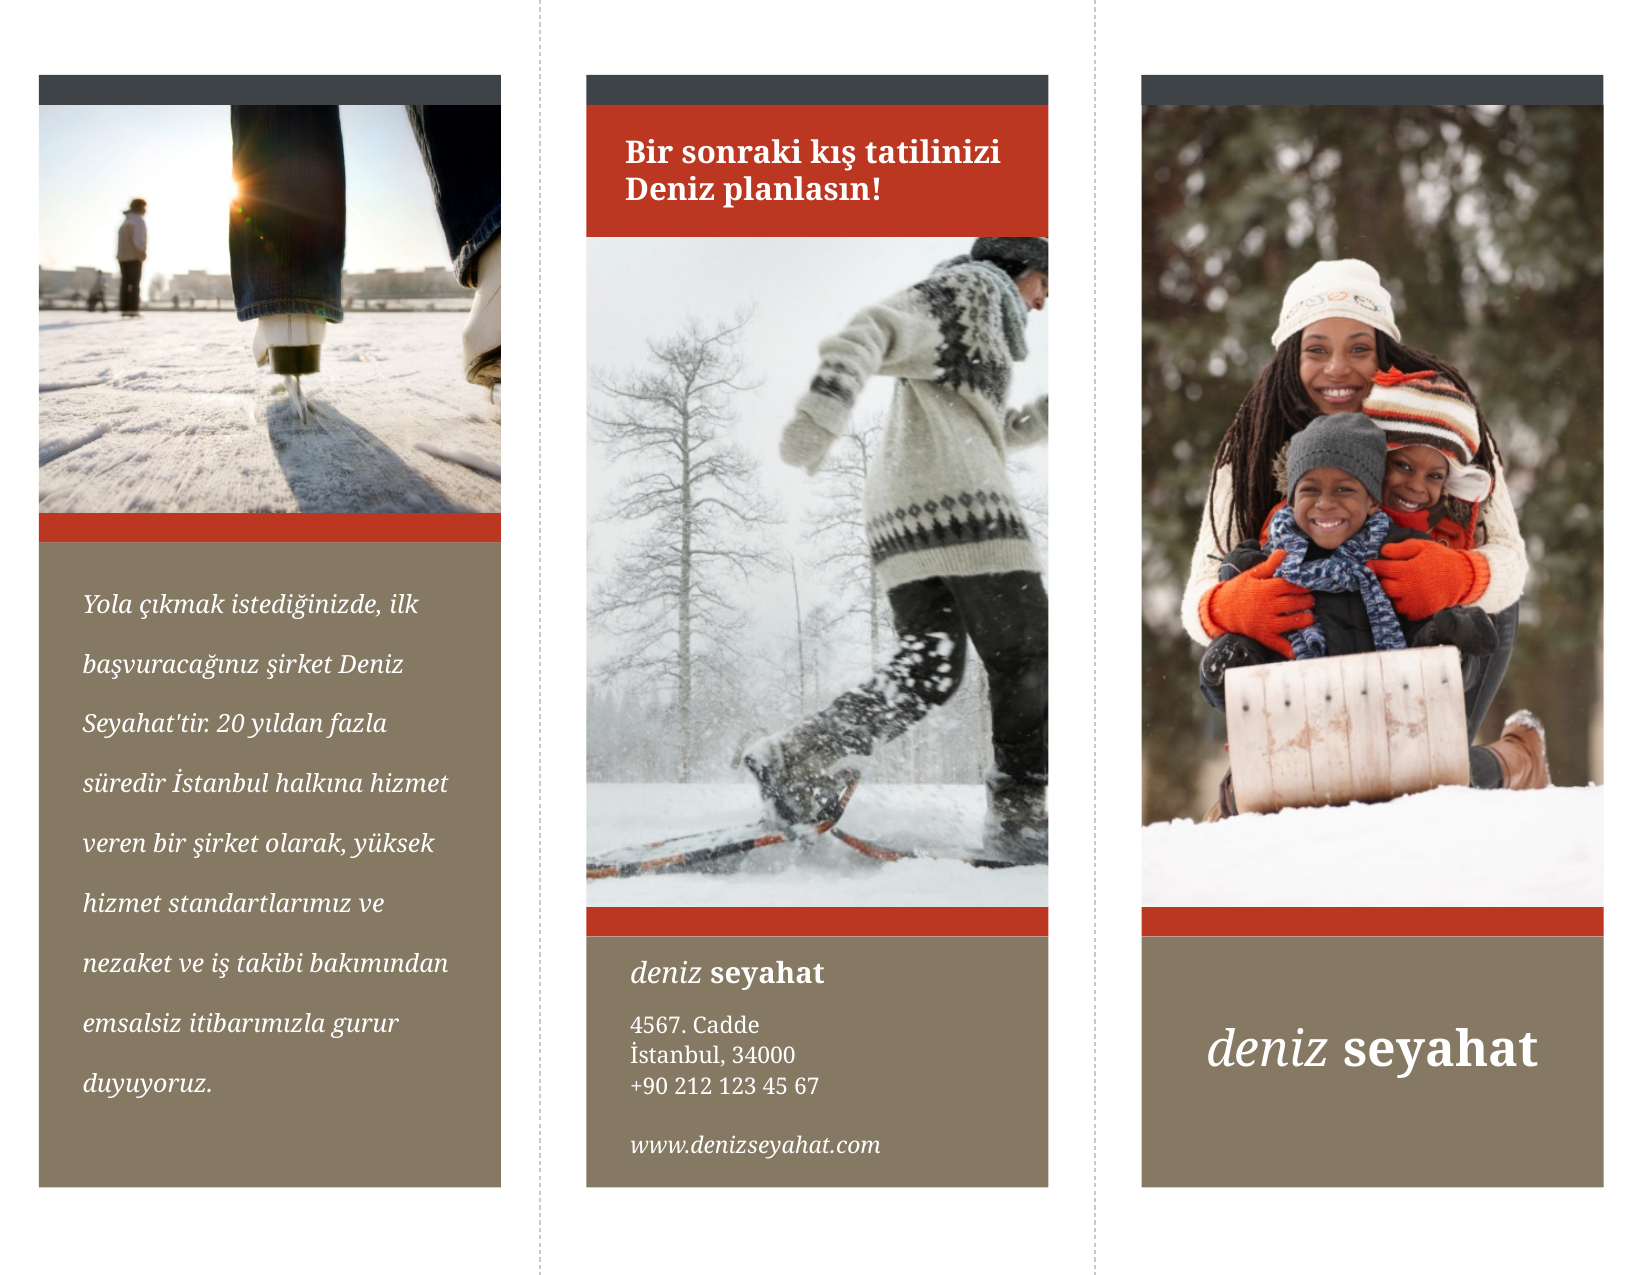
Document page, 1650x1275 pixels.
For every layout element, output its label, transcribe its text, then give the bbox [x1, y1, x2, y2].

list Bir sonraki kış tatilinizi Deniz planlasın! [625, 109, 1012, 207]
list Yola çıkmak istediğinizde, ilk başvuracağınız şirket Deniz Seyahat'tir. 20 yıldan fazla süredir İstanbul halkına hizmet veren bir şirket olarak, yüksek hizmet standartlarımız ve nezaket ve iş takibi bakımından emsalsiz itibarımızla gurur duyuyoruz. [82, 558, 458, 1165]
list deniz seyahat [1173, 954, 1572, 1126]
picture [1141, 104, 1604, 907]
list 4567. Cadde İstanbul, 34000 +90 212 123 45 67 [630, 1008, 1028, 1113]
list deniz seyahat [630, 954, 1028, 996]
picture [586, 237, 1049, 907]
list www.denizseyahat.com [630, 1113, 1028, 1176]
picture [38, 104, 501, 513]
